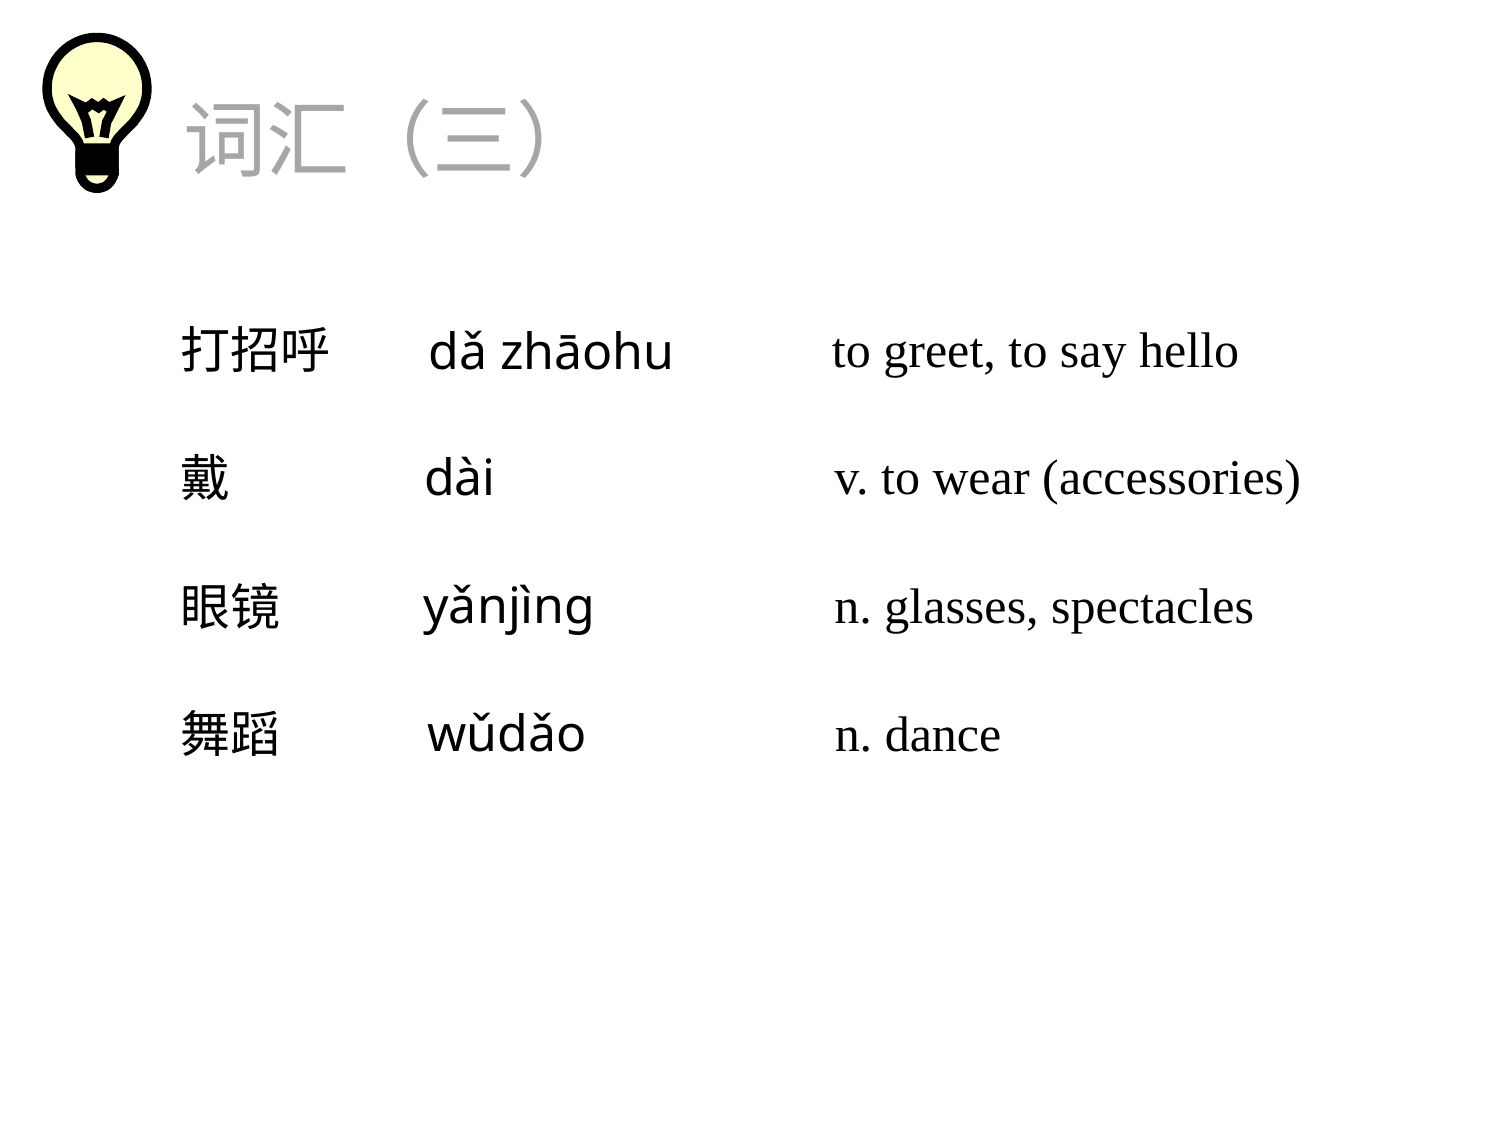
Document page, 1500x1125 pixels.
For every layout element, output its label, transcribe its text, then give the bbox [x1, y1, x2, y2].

text_box 打招呼 [173, 311, 339, 387]
text_box n. dance [827, 693, 1010, 769]
text_box to greet, to say hello [824, 310, 1248, 386]
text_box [46, 37, 148, 189]
text_box yǎnjìng [415, 566, 604, 642]
text_box 舞蹈 [173, 695, 289, 770]
text_box v. to wear (accessories) [826, 437, 1310, 513]
text_box 词汇（三） [175, 79, 1500, 195]
text_box n. glasses, spectacles [826, 566, 1263, 642]
text_box dǎ zhāohu [421, 312, 683, 387]
text_box wǔdǎo [420, 693, 595, 769]
text_box 戴 [173, 439, 239, 515]
text_box dài [416, 438, 504, 513]
text_box 眼镜 [173, 567, 289, 643]
